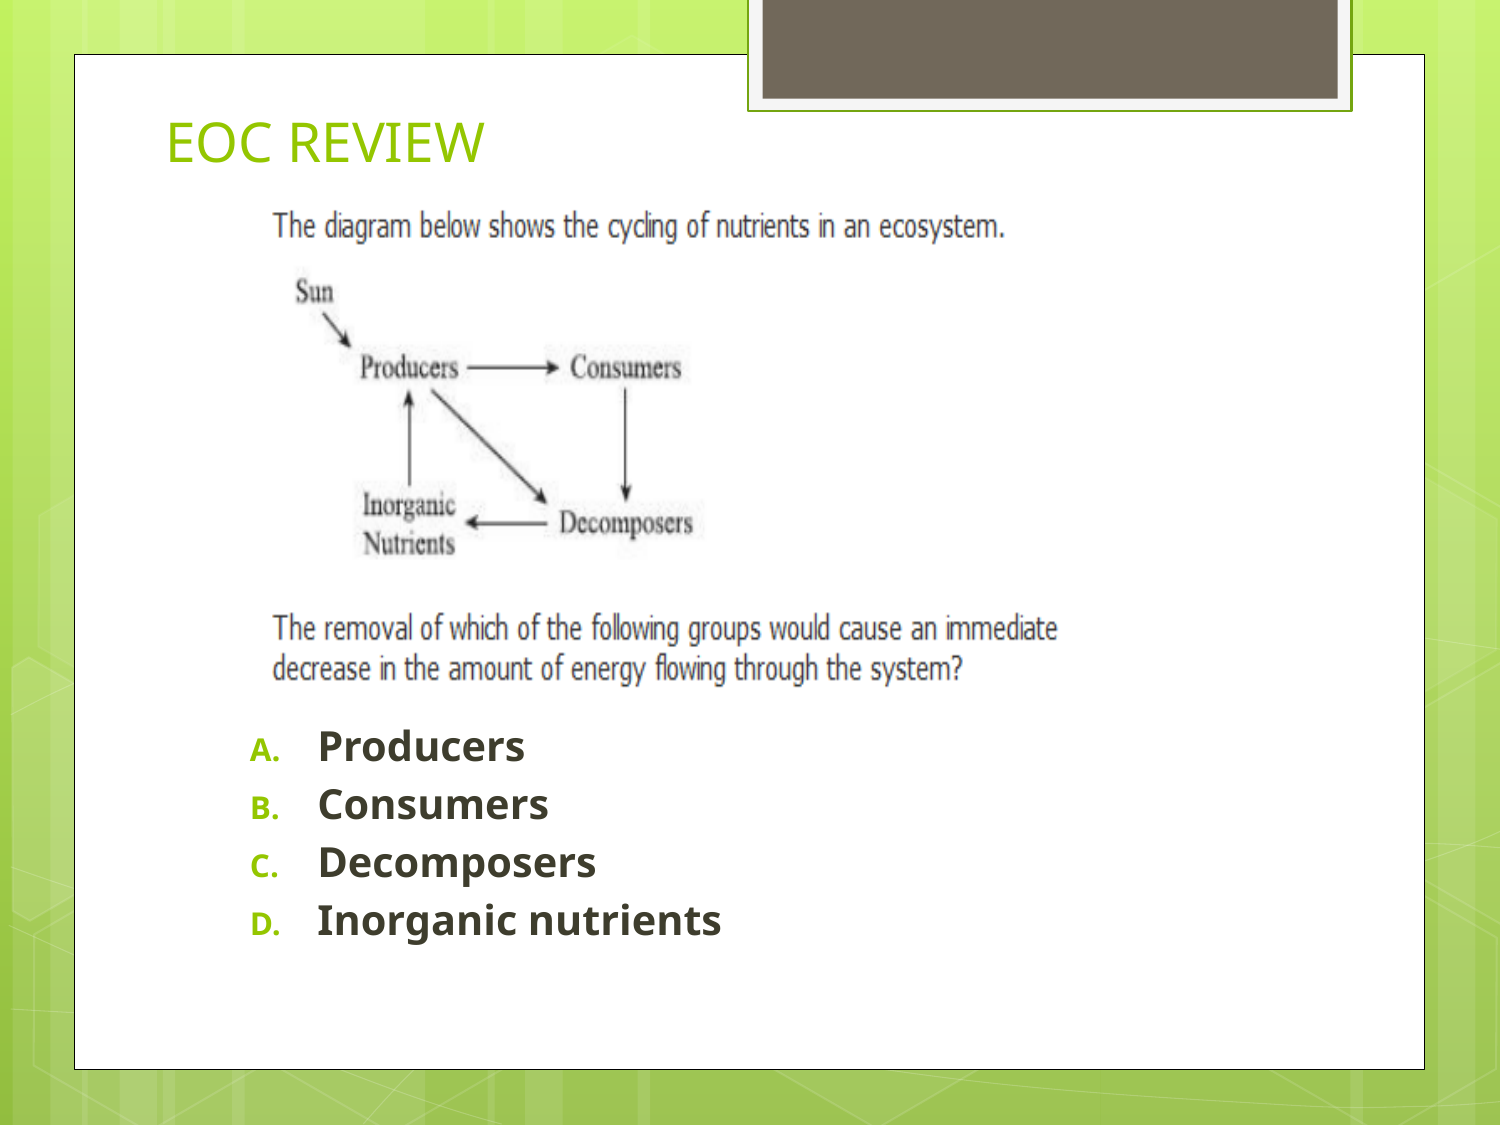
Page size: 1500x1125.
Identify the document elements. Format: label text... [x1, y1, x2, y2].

title EOC REVIEW [150, 99, 1303, 182]
list Producers Consumers Decomposers Inorganic nutrients [225, 712, 1323, 953]
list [262, 199, 1088, 701]
